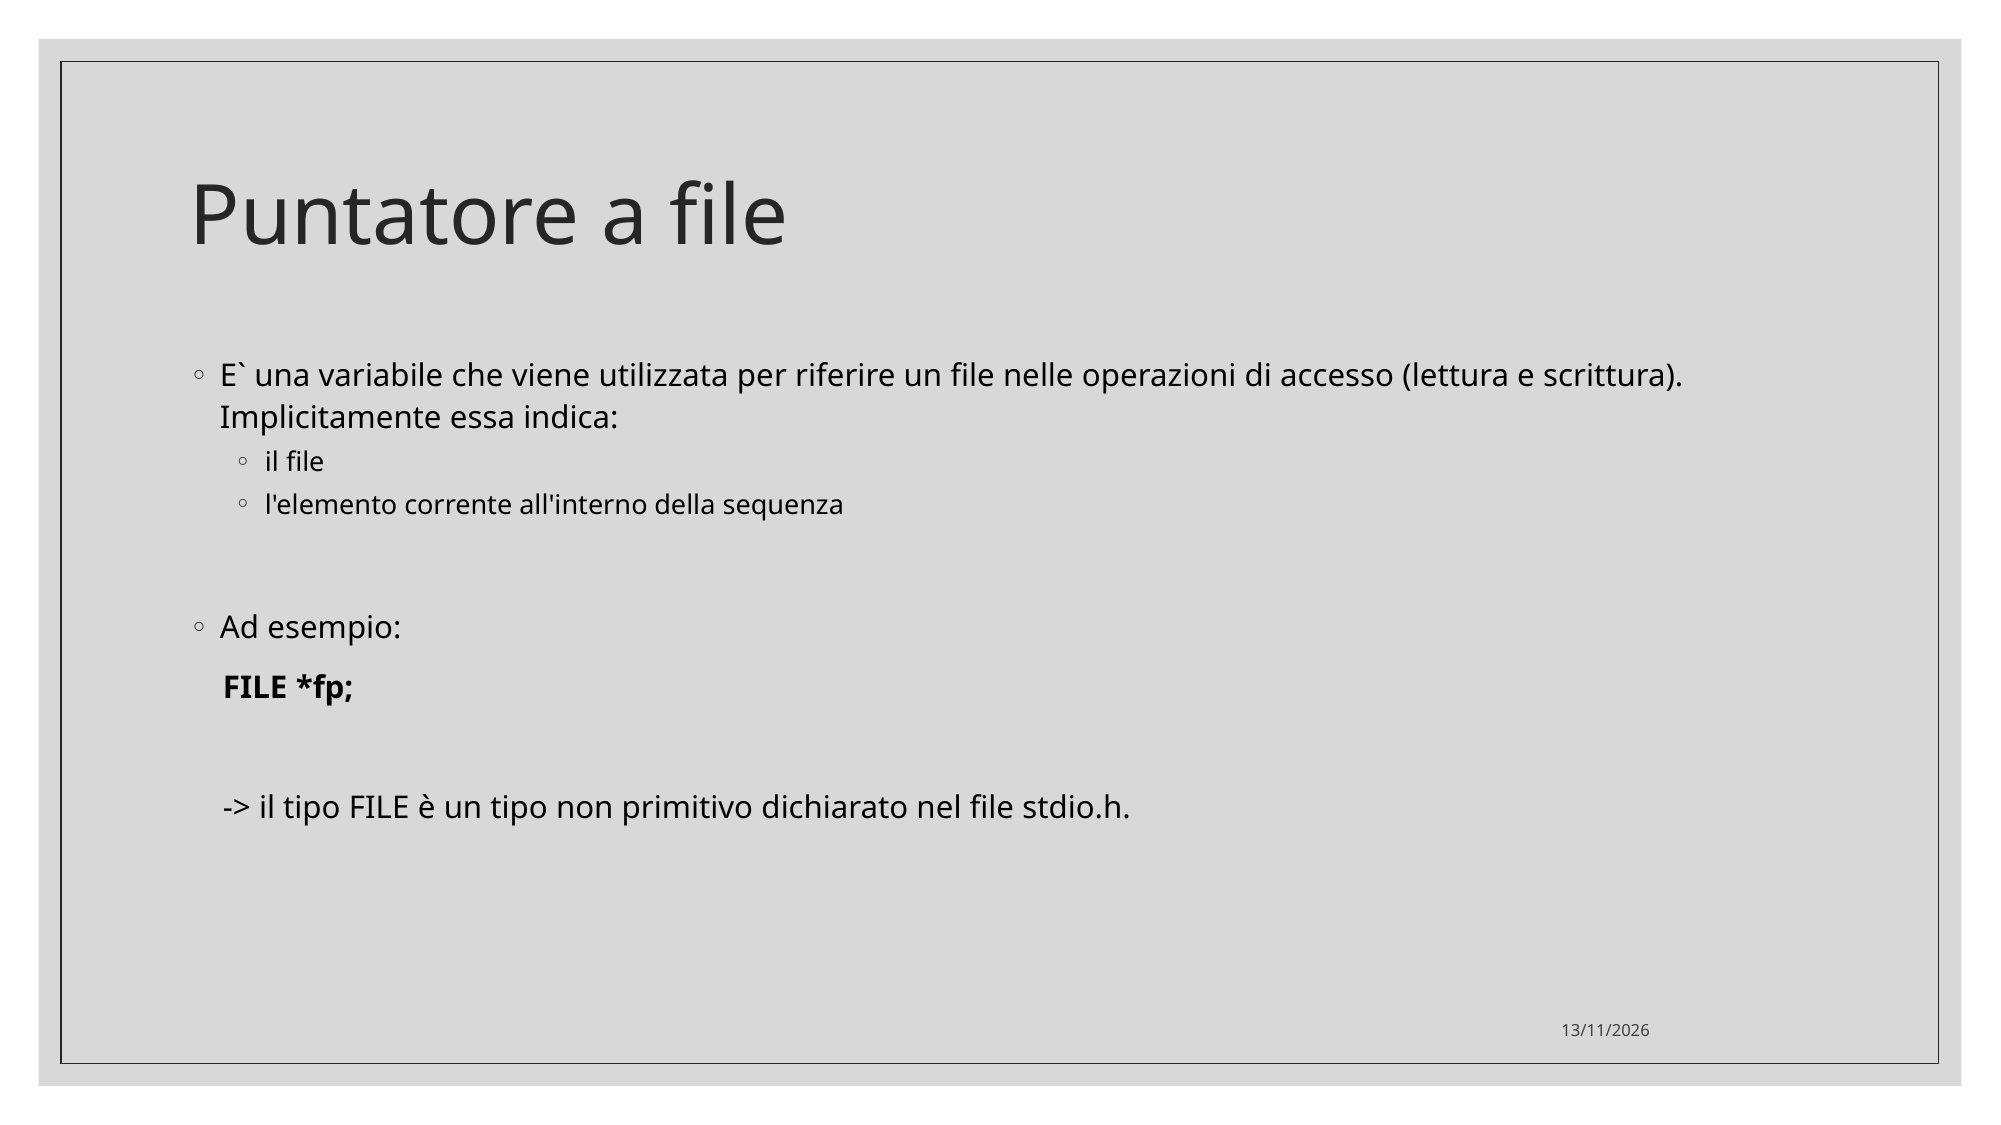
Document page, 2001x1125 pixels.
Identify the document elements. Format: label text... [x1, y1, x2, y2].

list E` una variabile che viene utilizzata per riferire un file nelle operazioni di accesso (lettura e scrittura). Implicitamente essa indica: il file l'elemento corrente all'interno della sequenza Ad esempio: FILE *fp; -> il tipo FILE è un tipo non primitivo dichiarato nel file stdio.h. [174, 344, 1825, 976]
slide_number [1190, 990, 1665, 1050]
title Puntatore a file [174, 105, 1825, 331]
